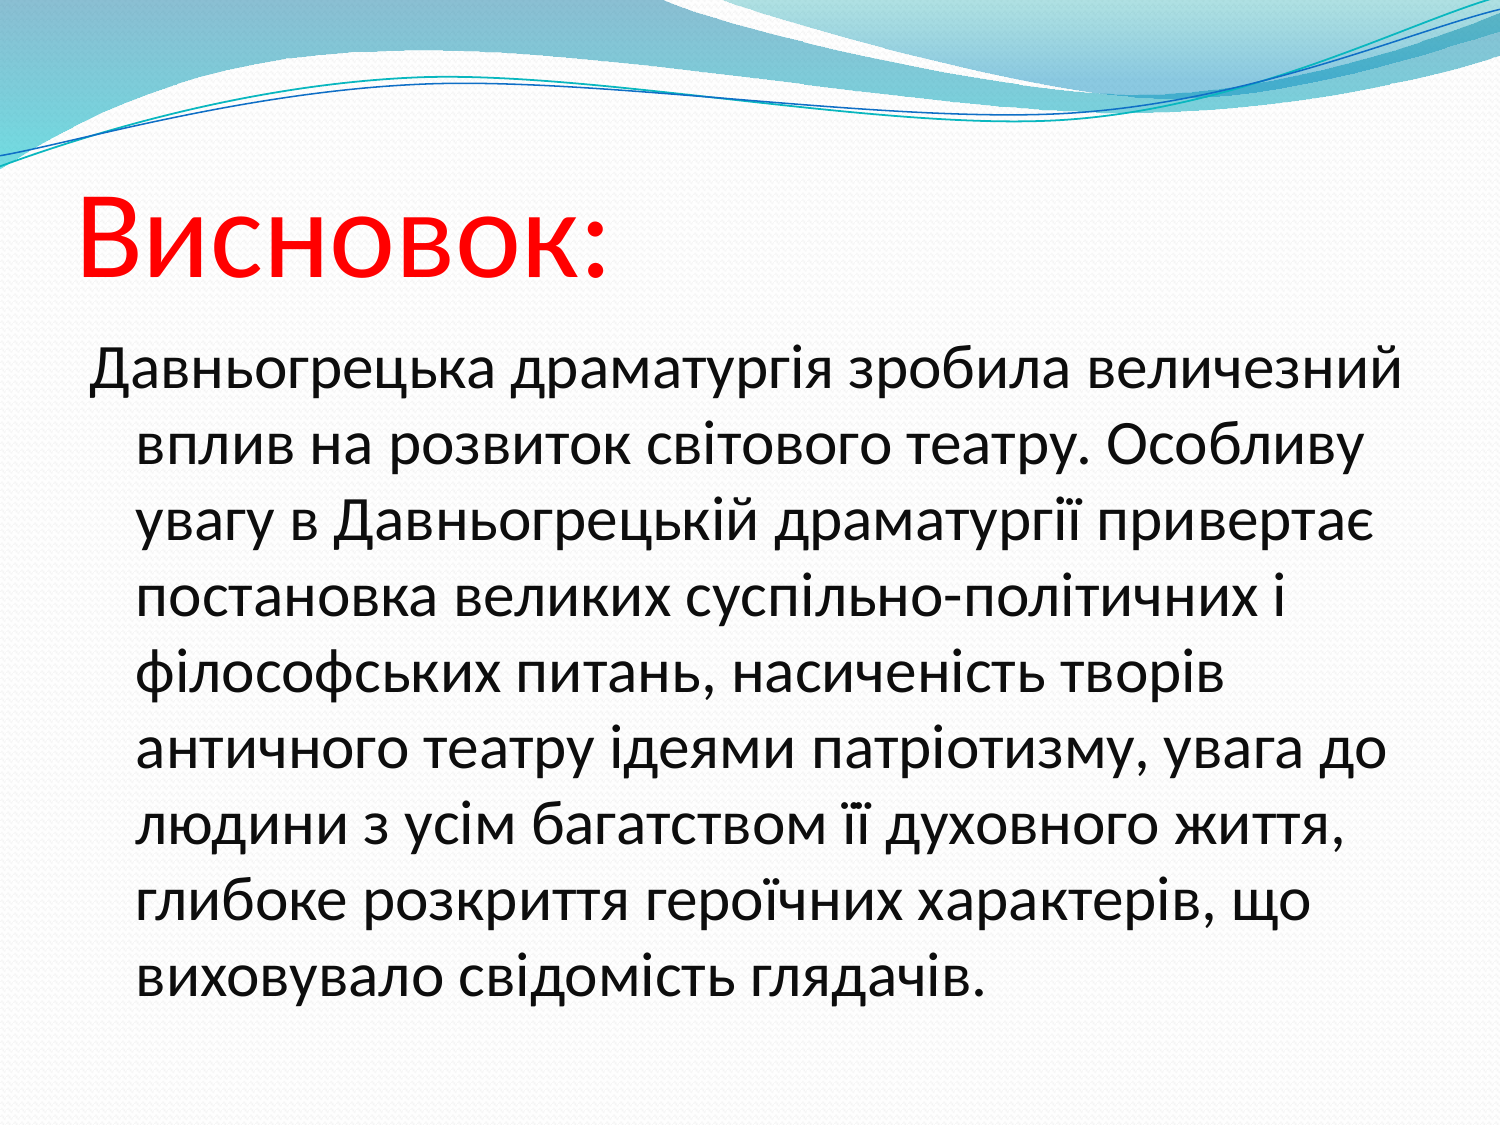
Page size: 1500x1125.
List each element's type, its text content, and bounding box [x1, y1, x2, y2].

list Давньогрецька драматургія зробила величезний вплив на розвиток світового театру. Особливу увагу в Давньогрецькій драматургії привертає постановка великих суспільно-політичних і філософських питань, насиченість творів античного театру ідеями патріотизму, увага до людини з усім багатством її духовного життя, глибоке розкриття героїчних характерів, що виховувало свідомість глядачів. [75, 317, 1425, 1038]
title Висновок: [75, 115, 1425, 303]
